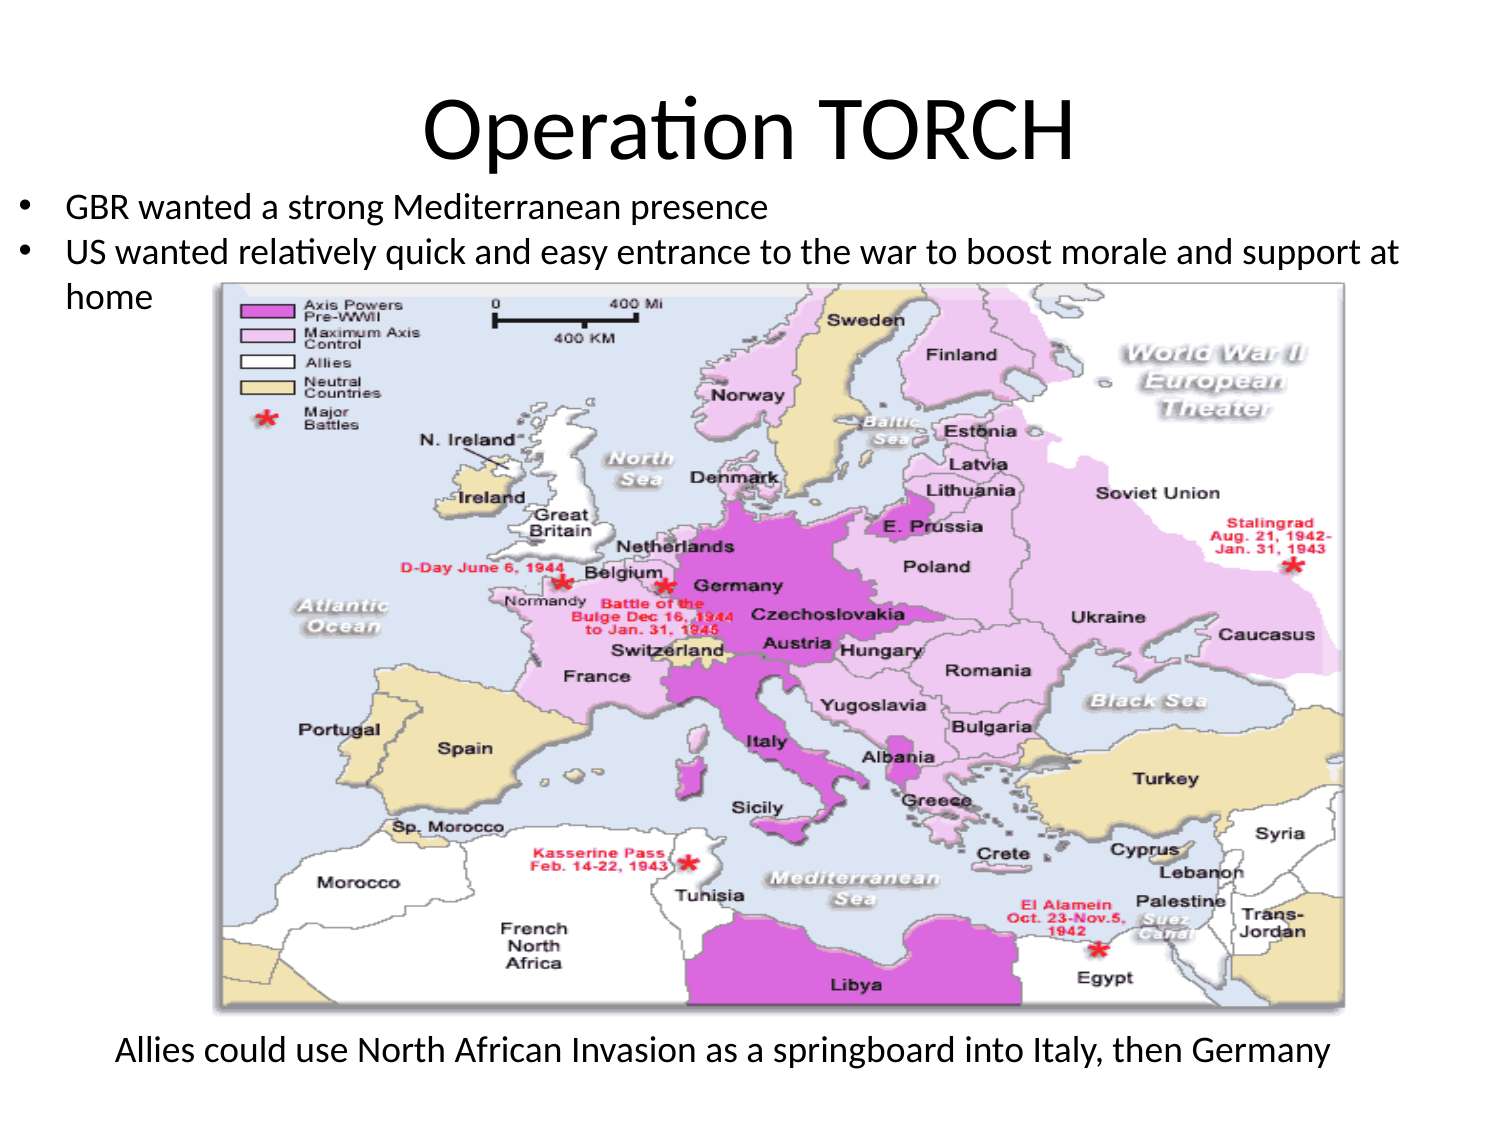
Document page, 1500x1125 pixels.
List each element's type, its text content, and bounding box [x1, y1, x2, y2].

picture [212, 274, 1357, 1019]
text_box Allies could use North African Invasion as a springboard into Italy, then Germany [99, 1017, 1429, 1078]
text_box GBR wanted a strong Mediterranean presence US wanted relatively quick and easy entrance to the war to boost morale and support at home [3, 174, 1429, 415]
title Operation TORCH [75, 45, 1425, 174]
